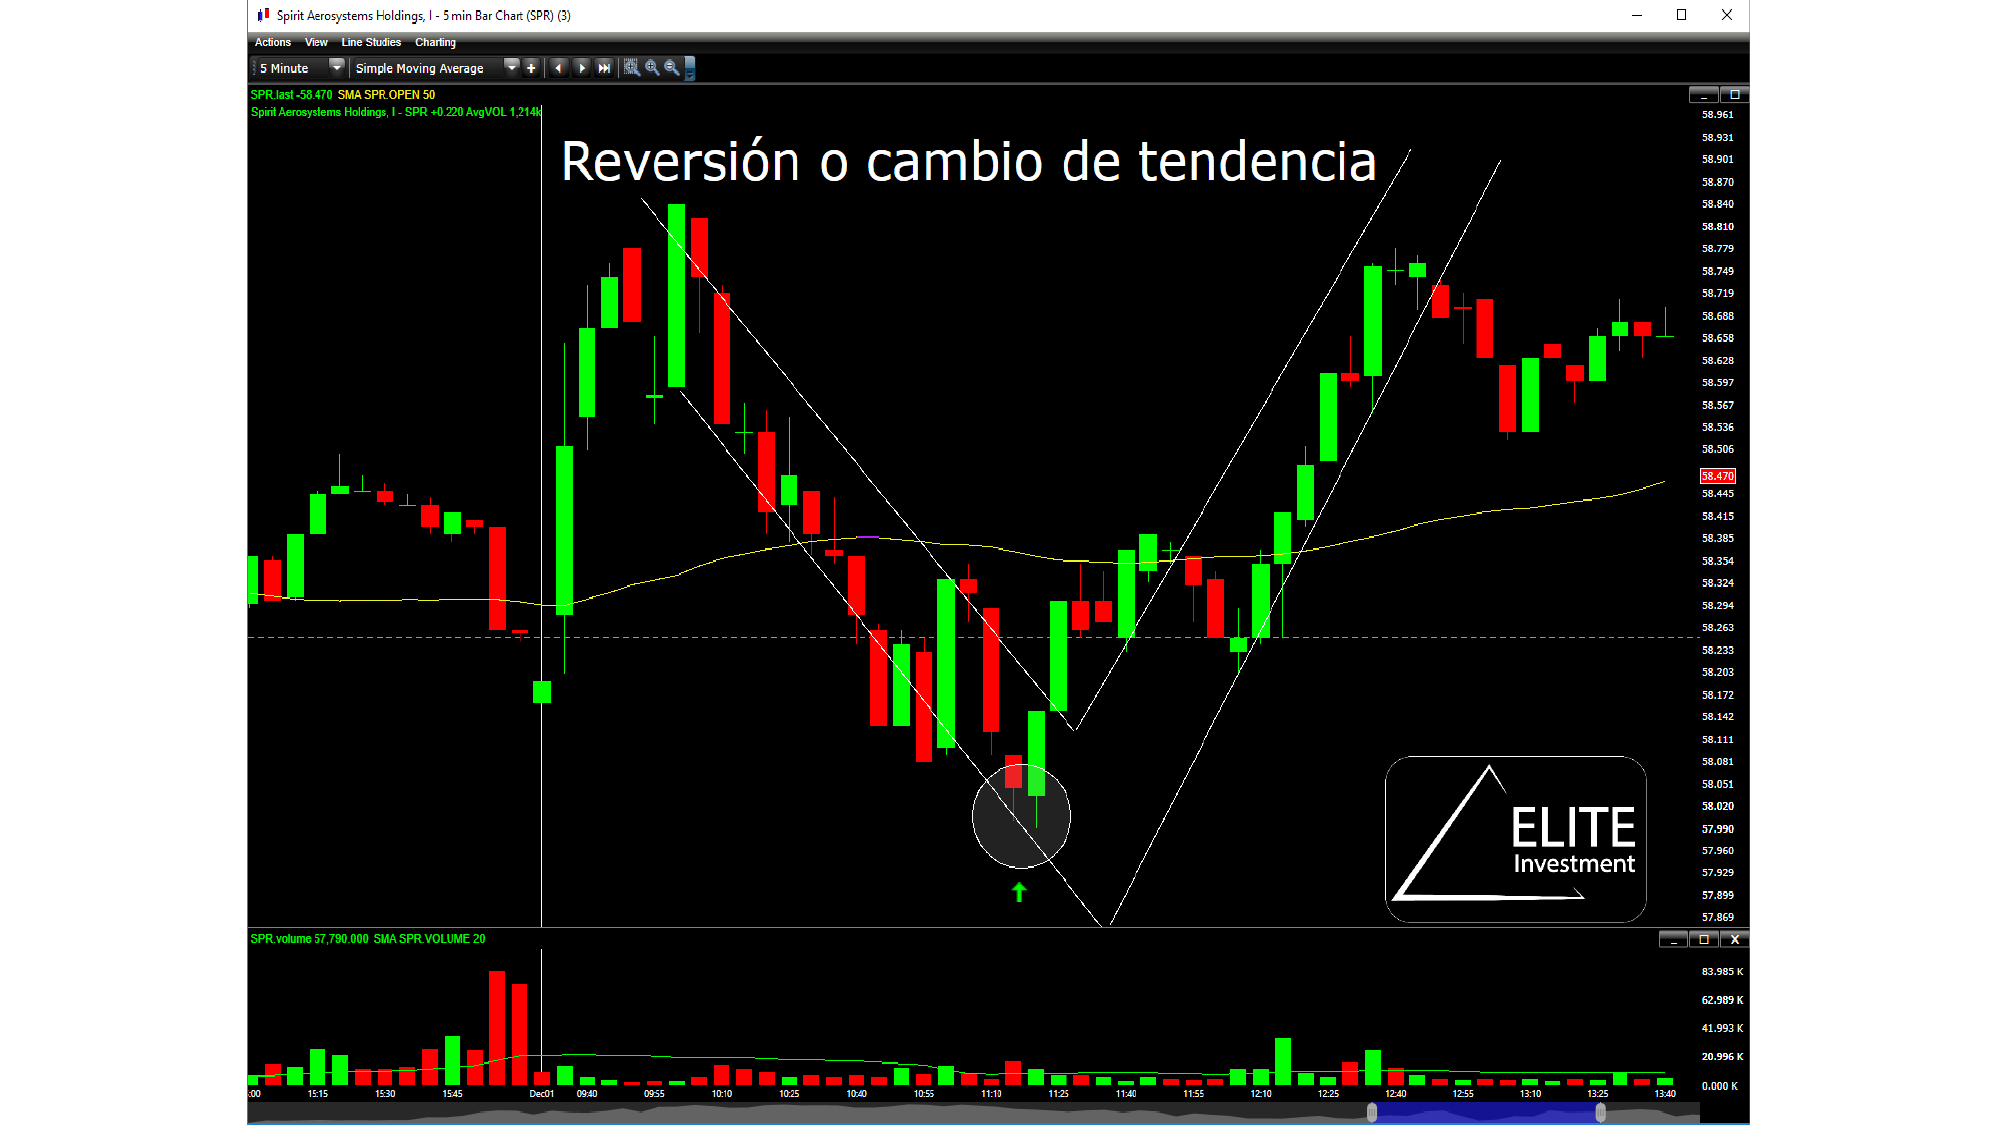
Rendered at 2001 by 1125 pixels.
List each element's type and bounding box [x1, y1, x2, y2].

picture [1385, 756, 1647, 923]
list [247, 0, 1750, 1125]
